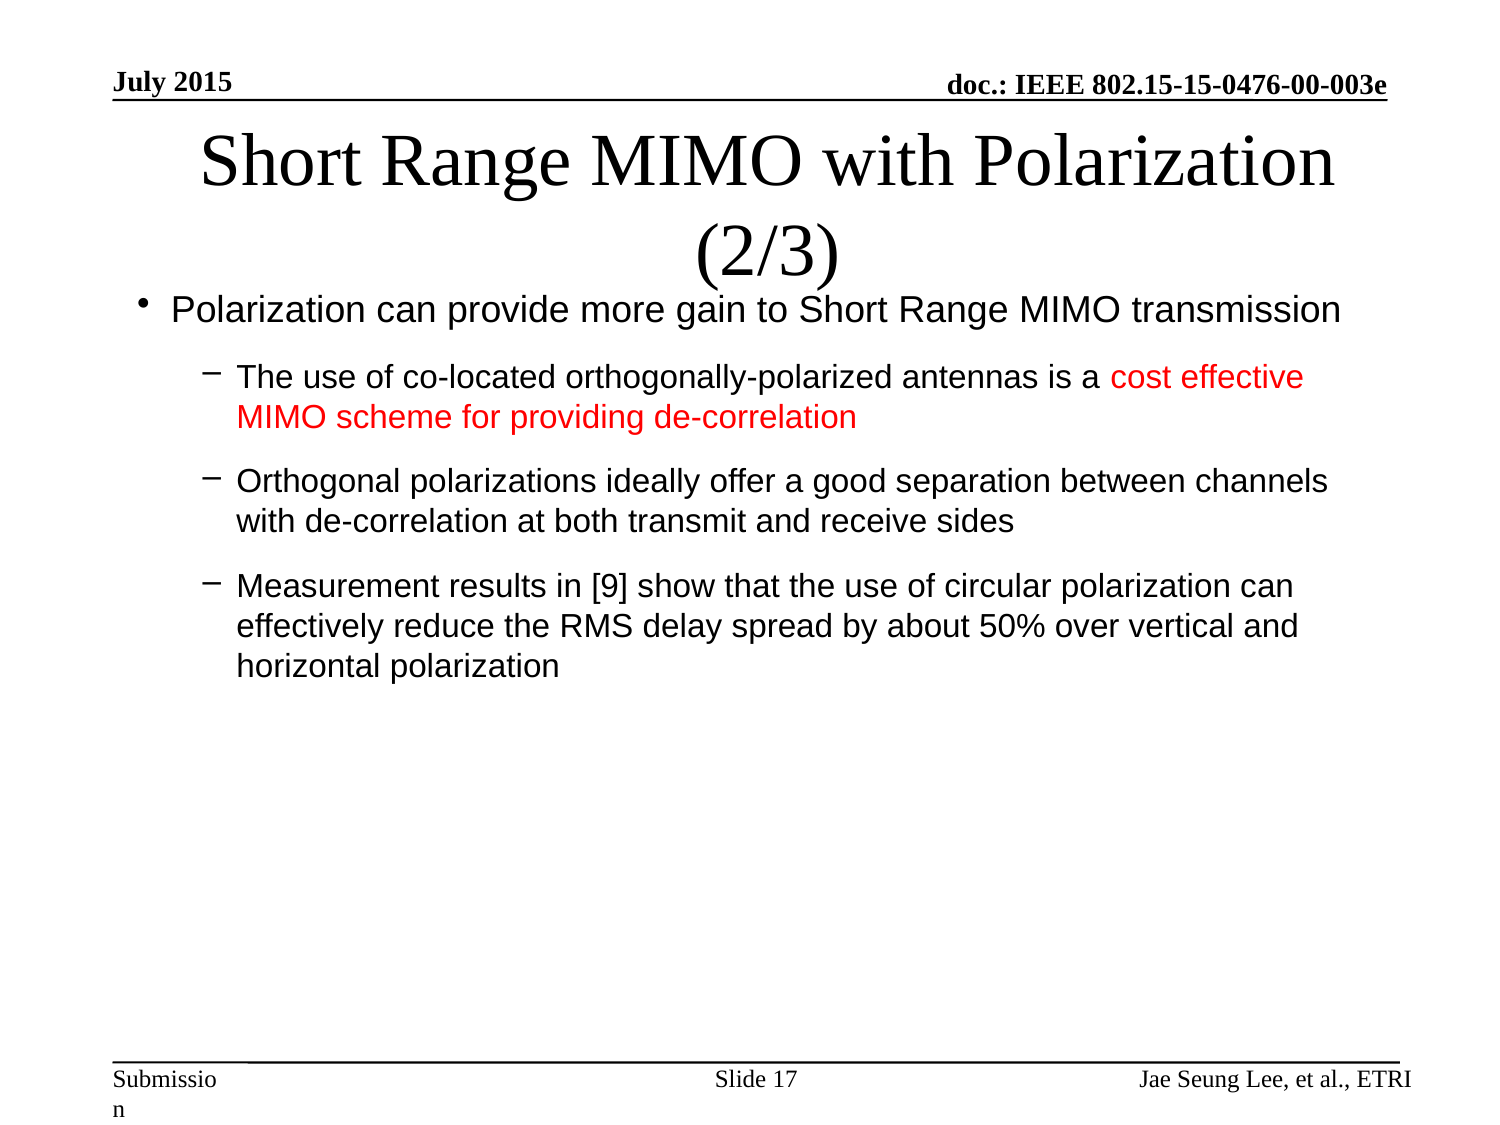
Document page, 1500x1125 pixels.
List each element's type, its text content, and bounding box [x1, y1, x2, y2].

title Short Range MIMO with Polarization (2/3) [112, 112, 1424, 288]
slide_number Slide 17 [712, 1062, 800, 1093]
footer Jae Seung Lee, et al., ETRI [900, 1062, 1413, 1093]
list Polarization can provide more gain to Short Range MIMO transmission The use of co-located orthogonally-polarized antennas is a cost effective MIMO scheme for providing de-correlation Orthogonal polarizations ideally offer a good separation between channels with de-correlation at both transmit and receive sides Measurement results in [9] show that the use of circular polarization can effectively reduce the RMS delay spread by about 50% over vertical and horizontal polarization [112, 288, 1388, 953]
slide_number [112, 62, 375, 98]
